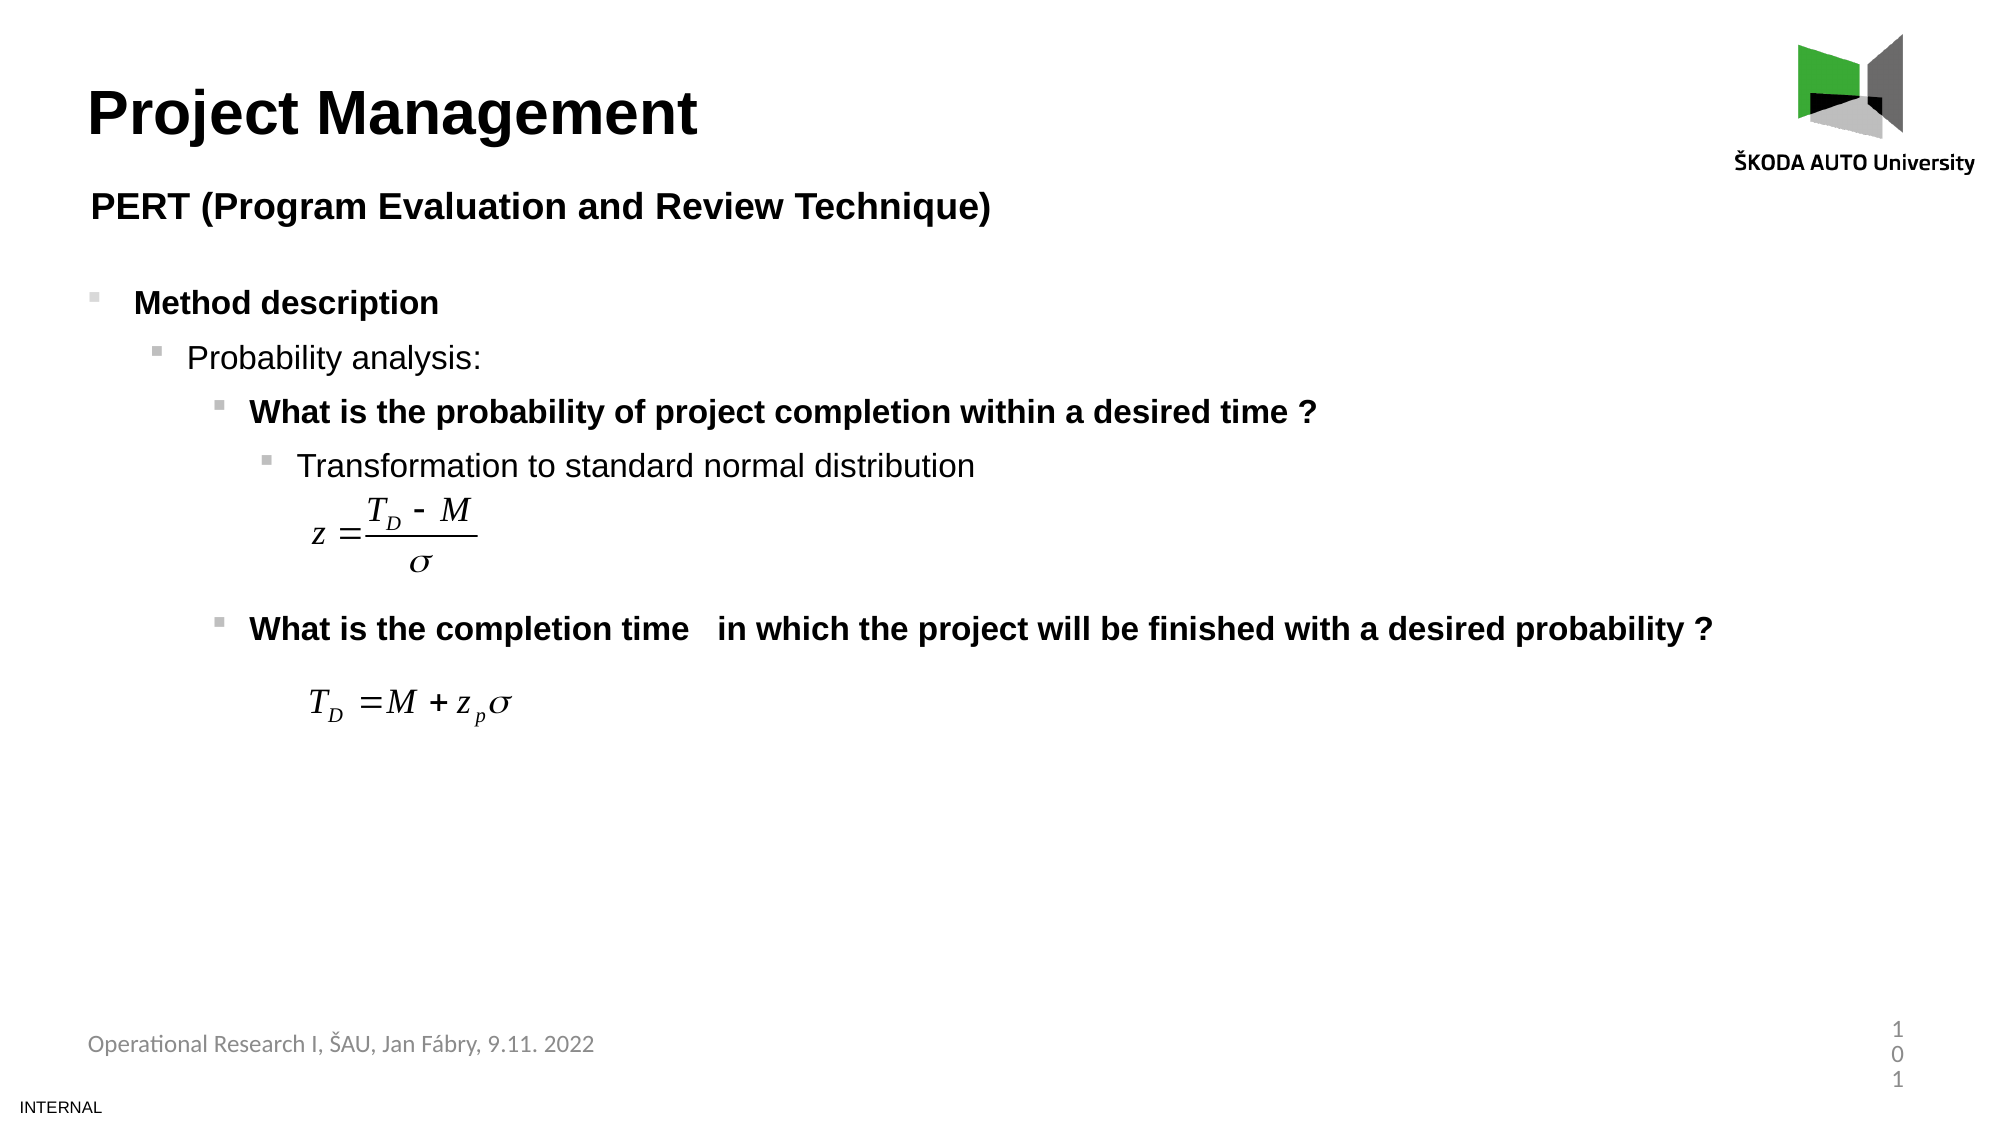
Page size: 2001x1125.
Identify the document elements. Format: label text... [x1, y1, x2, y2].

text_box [304, 677, 520, 735]
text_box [304, 485, 485, 580]
slide_number 101 [1876, 1003, 1929, 1053]
list Project Management [72, 72, 1593, 158]
footer Operational Research I, ŠAU, Jan Fábry, 9.11. 2022 [72, 1012, 1148, 1073]
list PERT (Program Evaluation and Review Technique) [75, 174, 1592, 236]
picture [1735, 34, 1975, 175]
